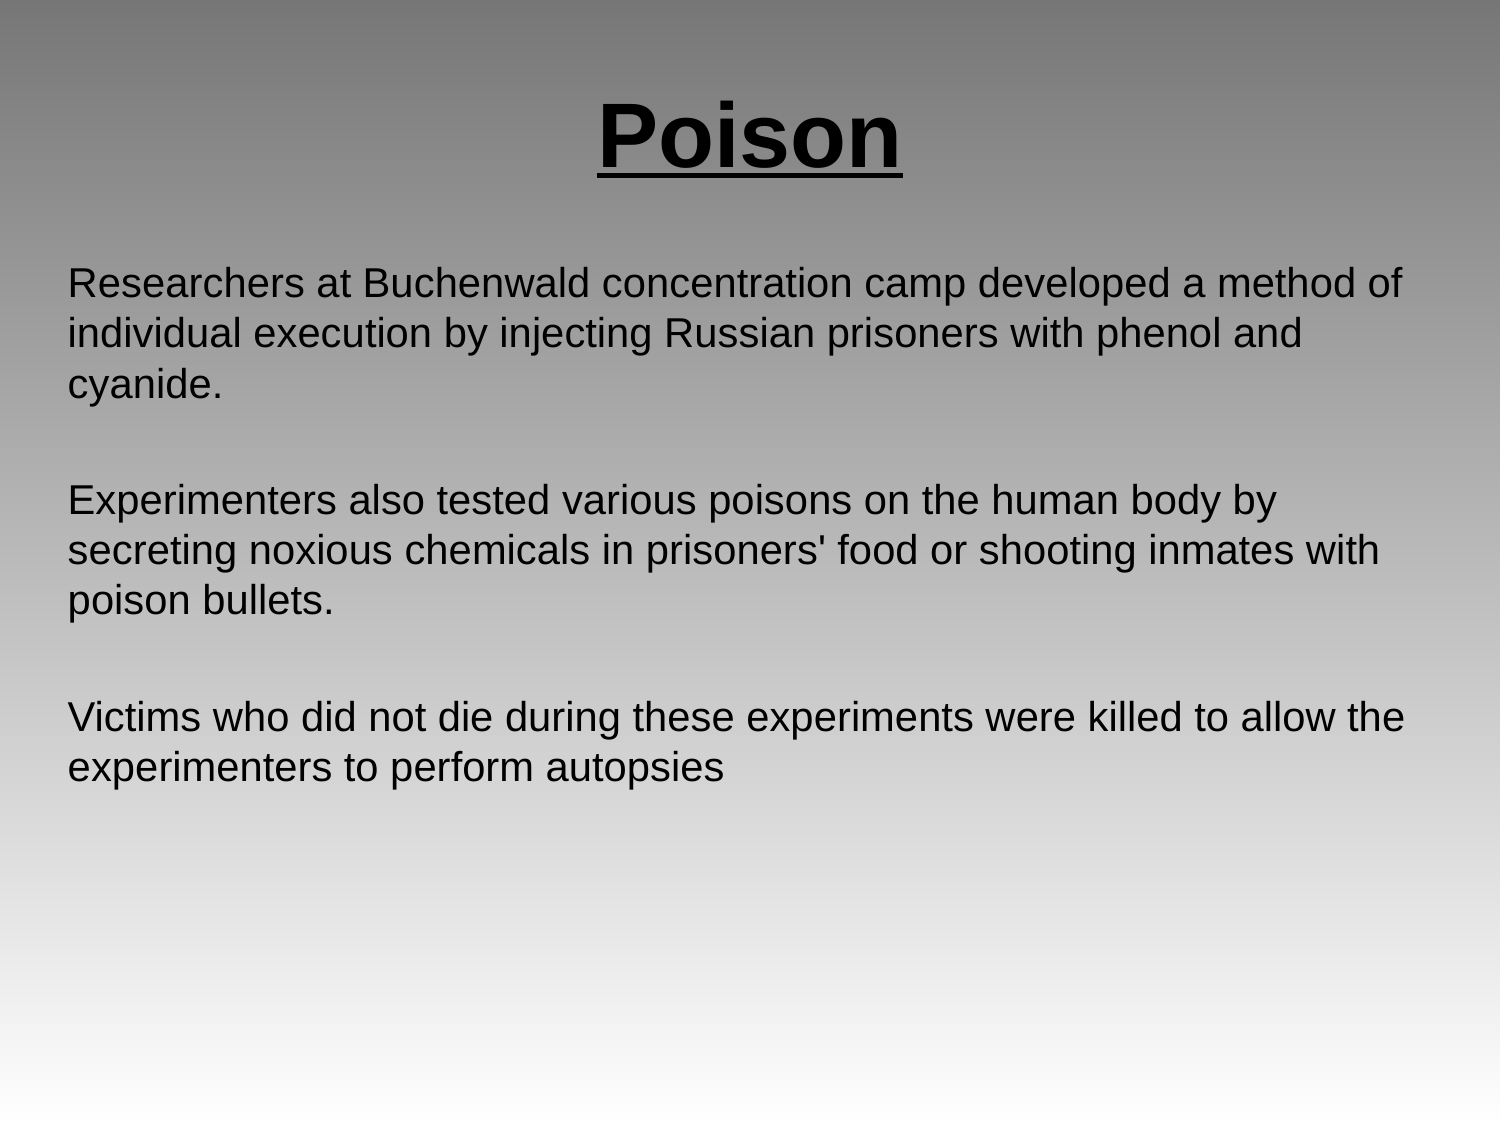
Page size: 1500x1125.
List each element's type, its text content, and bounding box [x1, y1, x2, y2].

subtitle Researchers at Buchenwald concentration camp developed a method of individual execution by injecting Russian prisoners with phenol and cyanide. Experimenters also tested various poisons on the human body by secreting noxious chemicals in prisoners' food or shooting inmates with poison bullets. Victims who did not die during these experiments were killed to allow the experimenters to perform autopsies [67, 224, 1418, 822]
title Poison [75, 36, 1425, 225]
